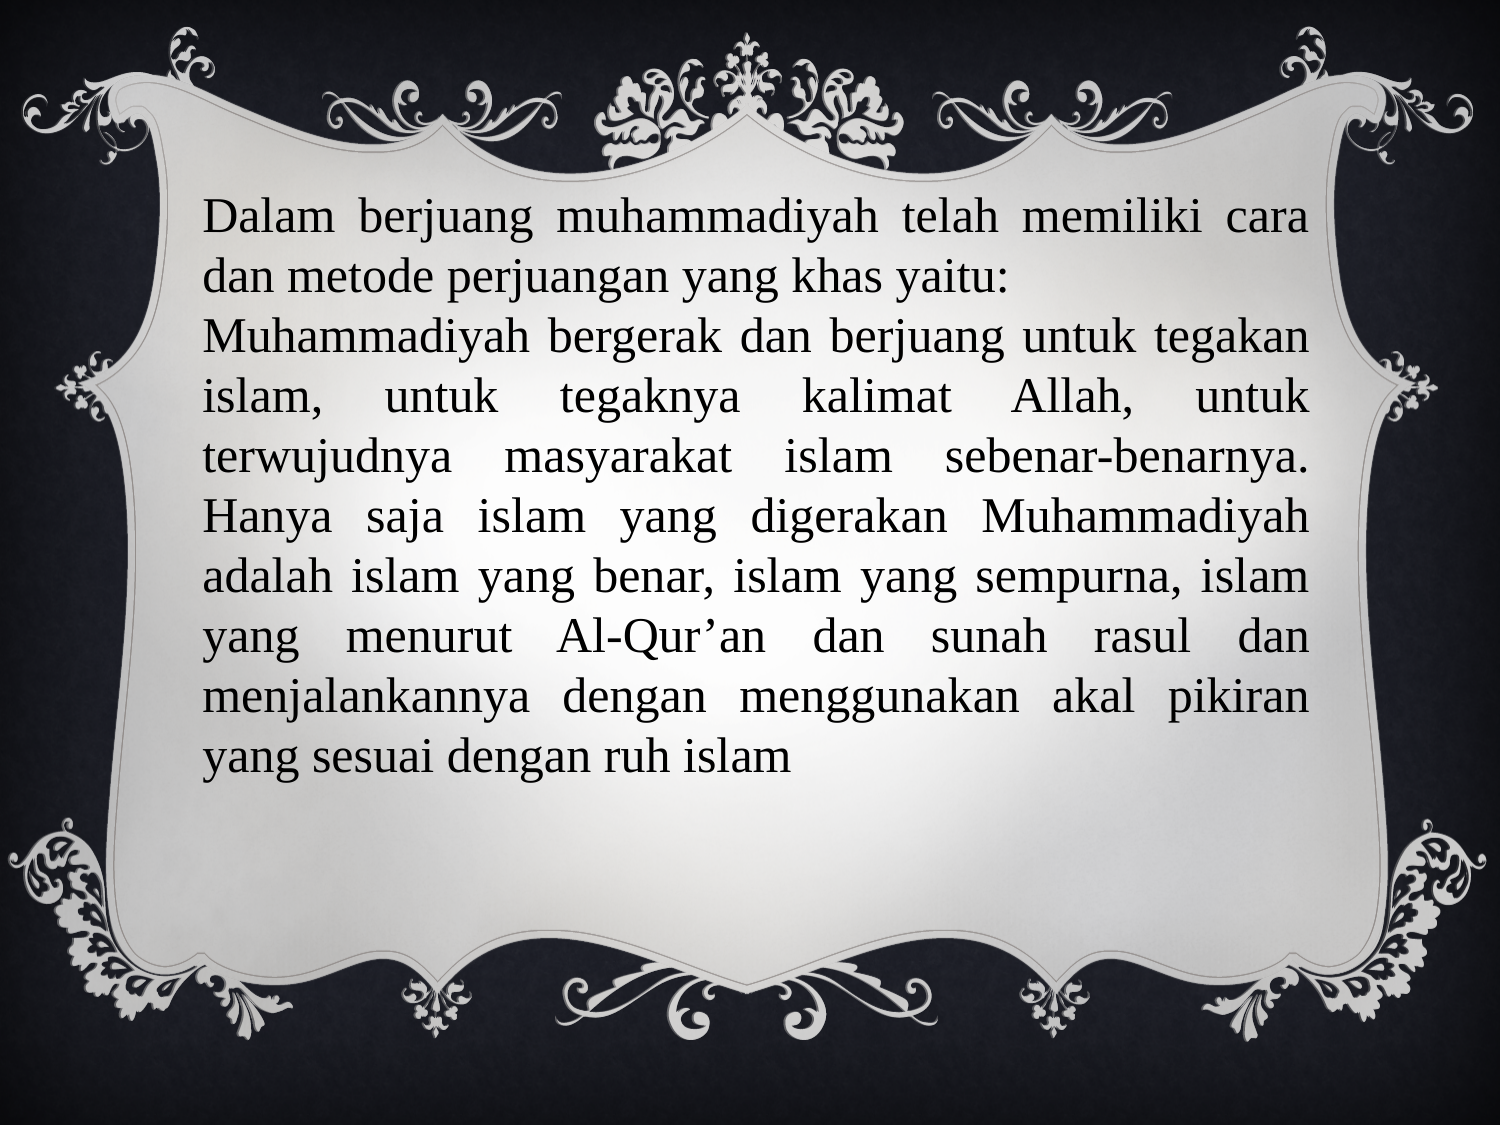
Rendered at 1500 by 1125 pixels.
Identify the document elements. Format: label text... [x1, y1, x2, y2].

picture [0, 0, 1500, 1125]
text_box Dalam berjuang muhammadiyah telah memiliki cara dan metode perjuangan yang khas yaitu: Muhammadiyah bergerak dan berjuang untuk tegakan islam, untuk tegaknya kalimat Allah, untuk terwujudnya masyarakat islam sebenar-benarnya. Hanya saja islam yang digerakan Muhammadiyah adalah islam yang benar, islam yang sempurna, islam yang menurut Al-Qur’an dan sunah rasul dan menjalankannya dengan menggunakan akal pikiran yang sesuai dengan ruh islam [187, 174, 1325, 790]
